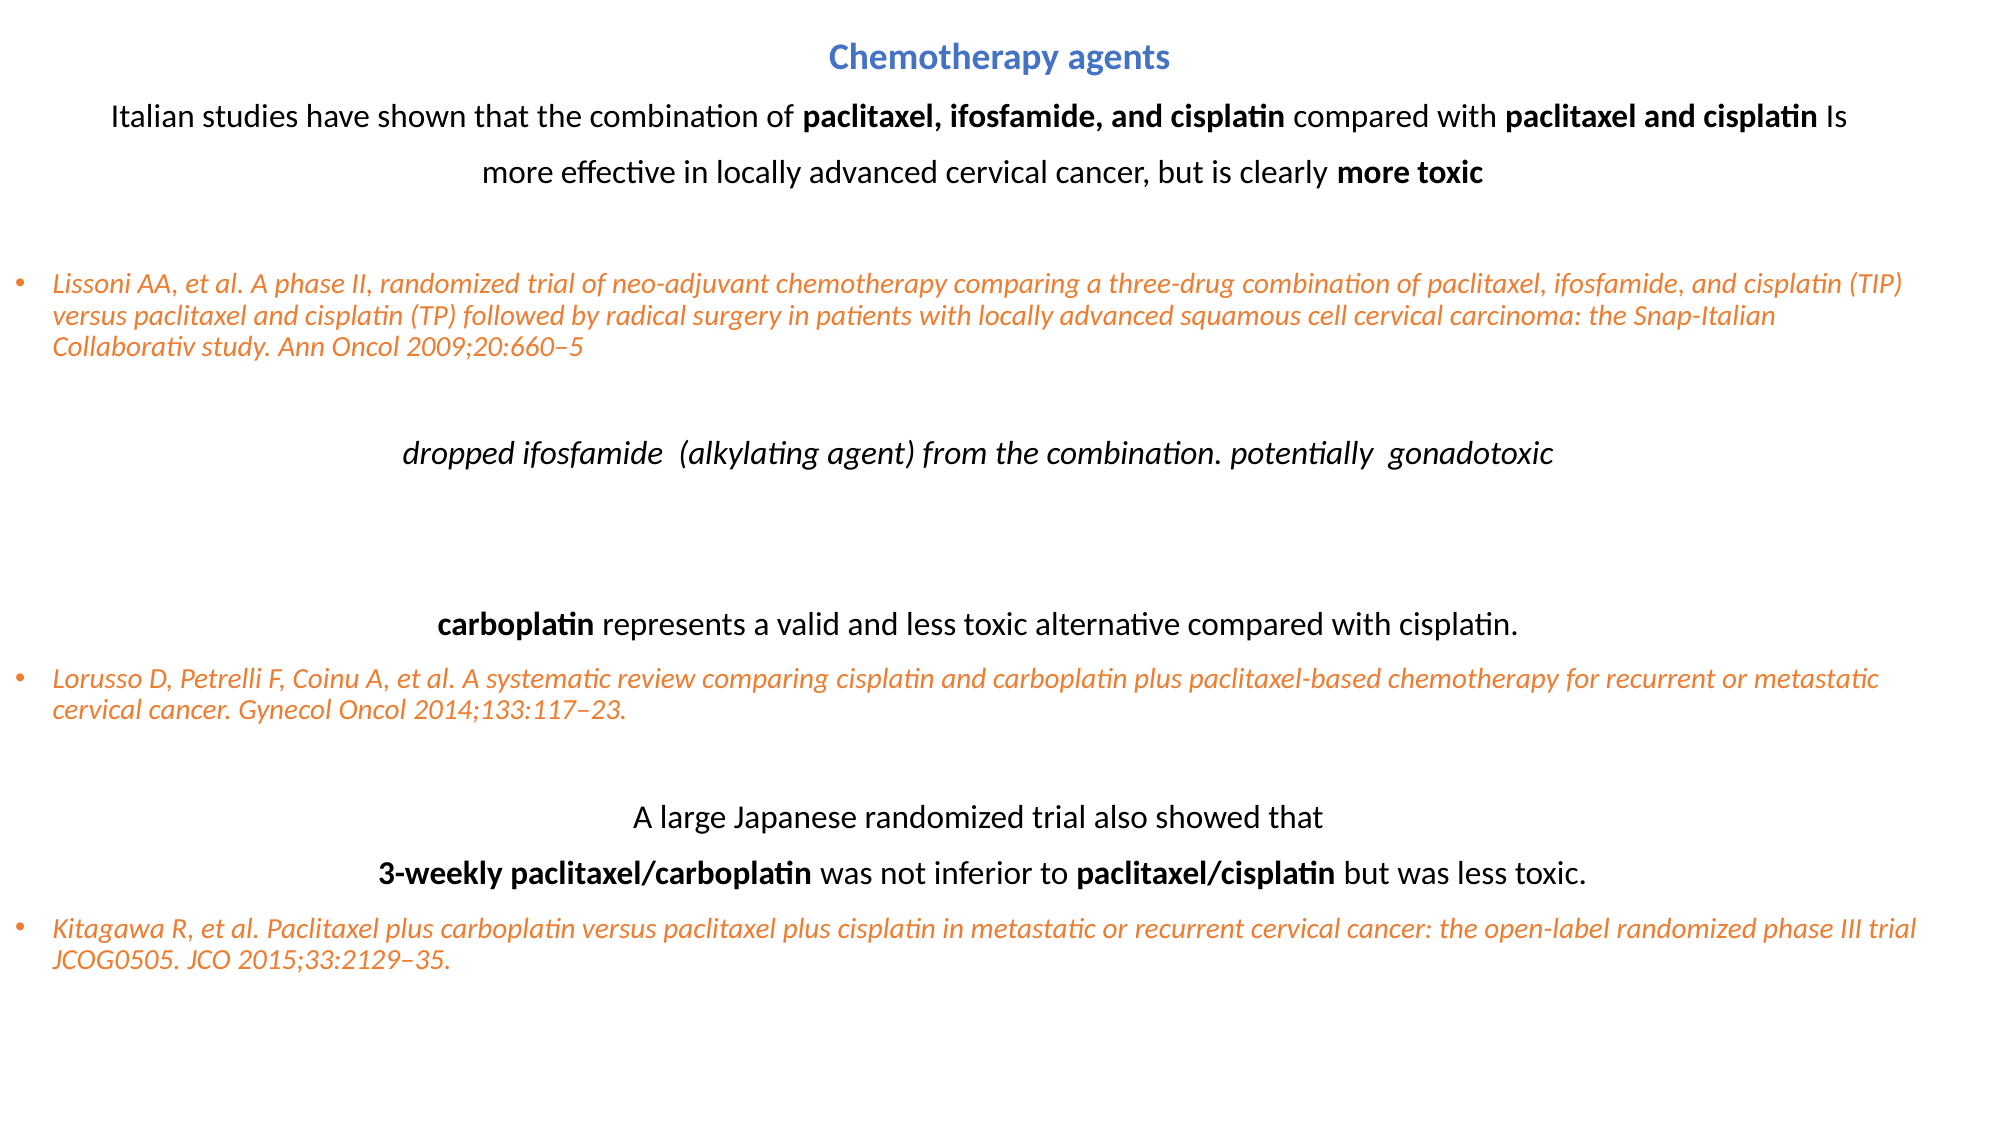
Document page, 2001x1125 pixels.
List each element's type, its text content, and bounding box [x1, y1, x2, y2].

title Chemotherapy agents [137, 23, 1863, 90]
list Italian studies have shown that the combination of paclitaxel, ifosfamide, and cisplatin compared with paclitaxel and cisplatin Is more effective in locally advanced cervical cancer, but is clearly more toxic Lissoni AA, et al. A phase II, randomized trial of neo-adjuvant chemotherapy comparing a three-drug combination of paclitaxel, ifosfamide, and cisplatin (TIP) versus paclitaxel and cisplatin (TP) followed by radical surgery in patients with locally advanced squamous cell cervical carcinoma: the Snap-Italian Collaborativ study. Ann Oncol 2009;20:660–5 dropped ifosfamide (alkylating agent) from the combination. potentially gonadotoxic carboplatin represents a valid and less toxic alternative compared with cisplatin. Lorusso D, Petrelli F, Coinu A, et al. A systematic review comparing cisplatin and carboplatin plus paclitaxel-based chemotherapy for recurrent or metastatic cervical cancer. Gynecol Oncol 2014;133:117–23. A large Japanese randomized trial also showed that 3-weekly paclitaxel/carboplatin was not inferior to paclitaxel/cisplatin but was less toxic. Kitagawa R, et al. Paclitaxel plus carboplatin versus paclitaxel plus cisplatin in metastatic or recurrent cervical cancer: the open-label randomized phase III trial JCOG0505. JCO 2015;33:2129–35. [0, 90, 1959, 1091]
